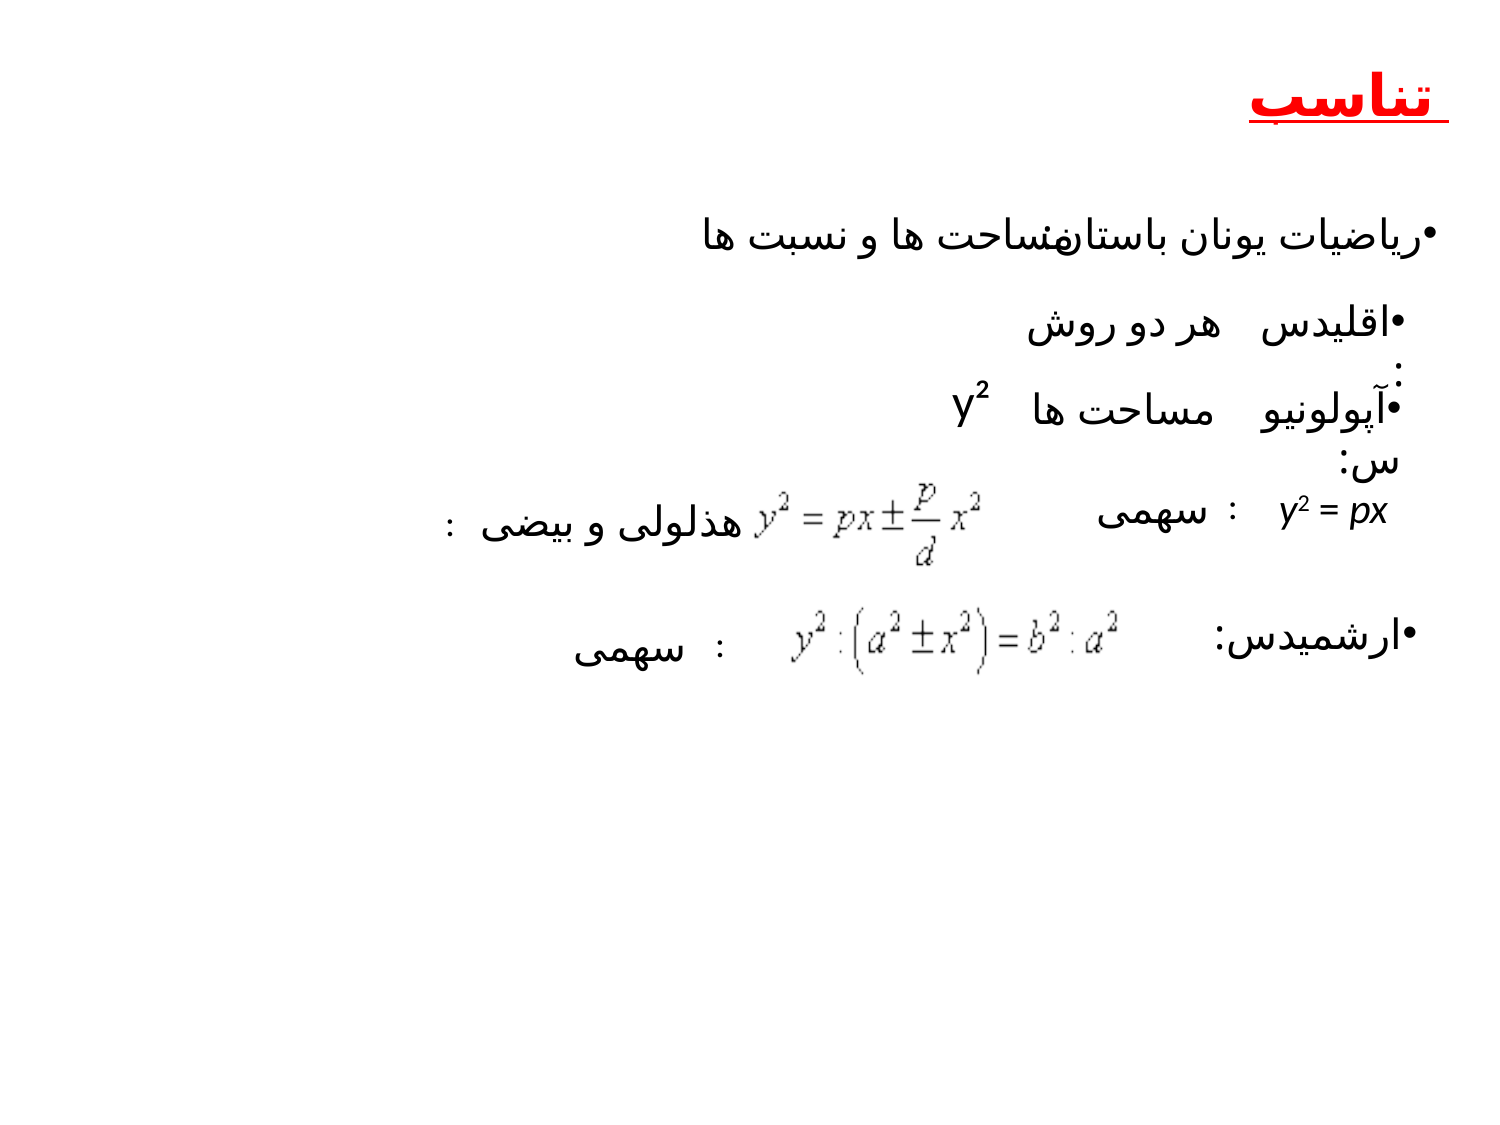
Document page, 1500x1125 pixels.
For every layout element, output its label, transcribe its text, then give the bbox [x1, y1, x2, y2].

text_box y2 = px [1263, 474, 1404, 540]
text_box y² [937, 362, 1063, 438]
text_box آپولونیوس: [1212, 374, 1417, 490]
text_box ریاضیات یونان باستان: [1101, 200, 1452, 265]
text_box : هذلولی و بیضی [430, 487, 744, 553]
text_box اقلیدس: [1237, 287, 1420, 403]
text_box هر دو روش [1011, 287, 1249, 353]
text_box : [700, 612, 741, 673]
text_box تناسب [1233, 50, 1465, 136]
picture [749, 462, 988, 576]
text_box مساحت ها و نسبت ها [686, 200, 1101, 265]
text_box ارشمیدس: [1198, 600, 1432, 665]
text_box سهمی [1072, 474, 1235, 540]
picture [787, 599, 1126, 688]
text_box مساحت ها [1016, 375, 1241, 440]
text_box سهمی [558, 612, 702, 678]
text_box : [1213, 474, 1253, 535]
